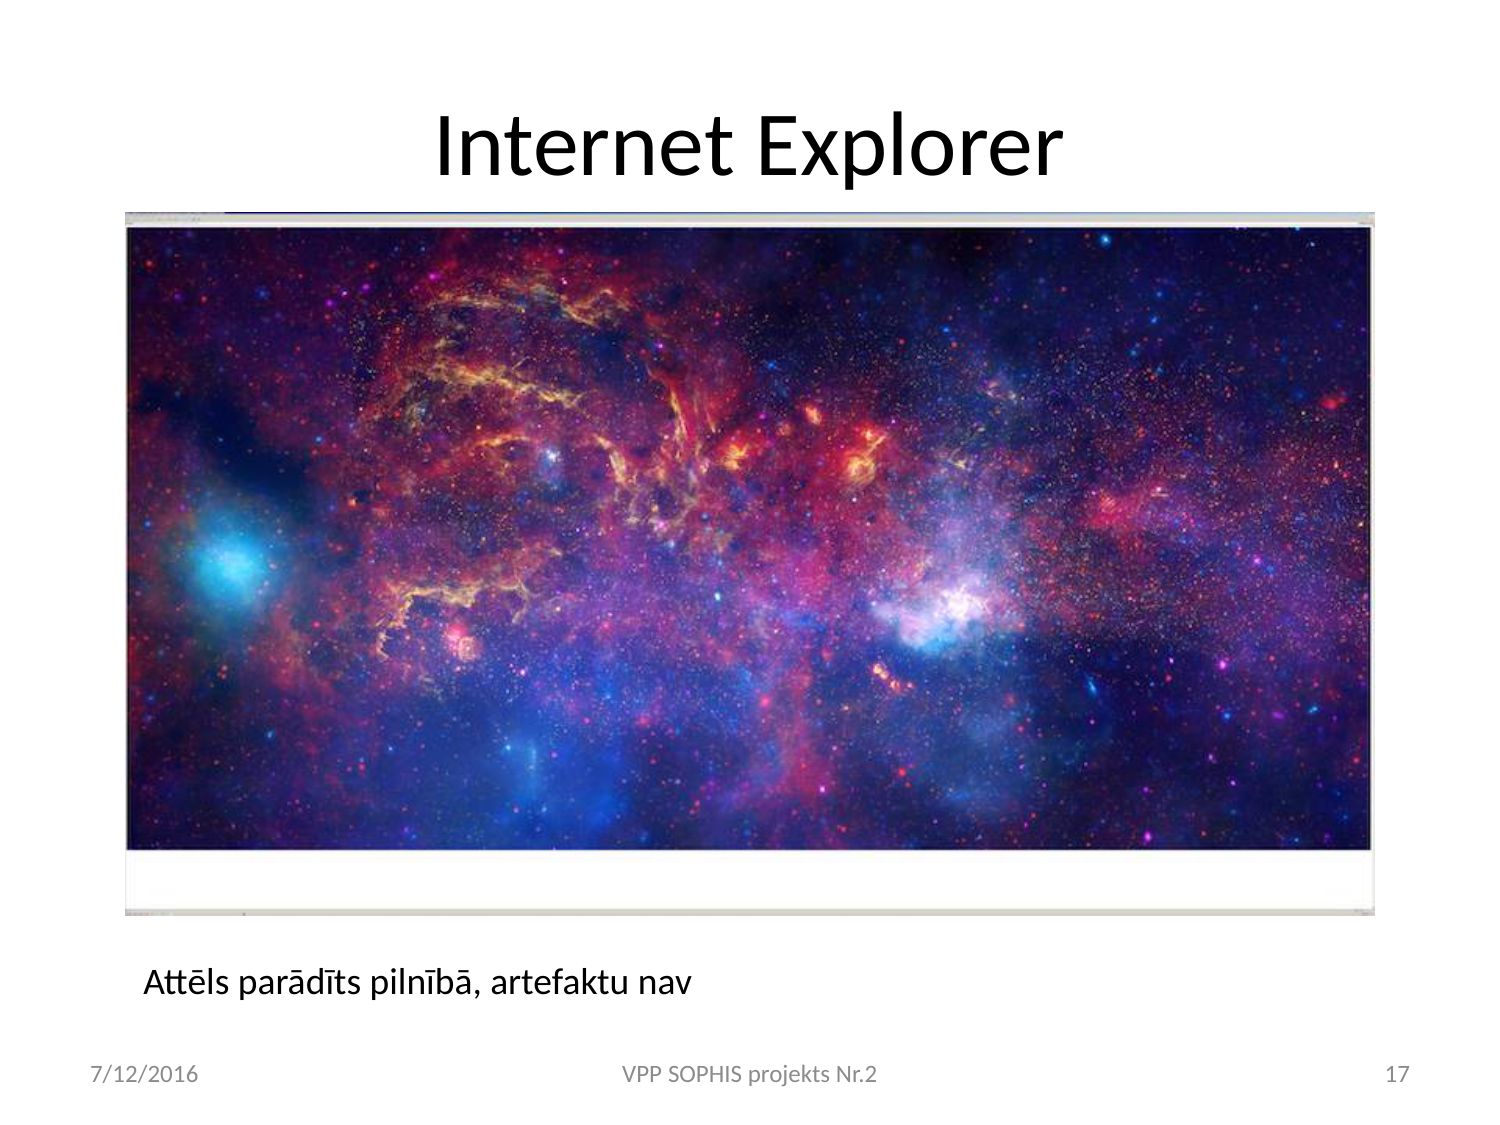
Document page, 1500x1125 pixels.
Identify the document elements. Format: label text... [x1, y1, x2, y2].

slide_number 17 [1074, 1042, 1425, 1103]
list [124, 212, 1376, 916]
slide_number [75, 1042, 425, 1103]
title Internet Explorer [74, 44, 1426, 233]
footer VPP SOPHIS projekts Nr.2 [512, 1042, 988, 1103]
text_box Attēls parādīts pilnībā, artefaktu nav [128, 949, 708, 1010]
